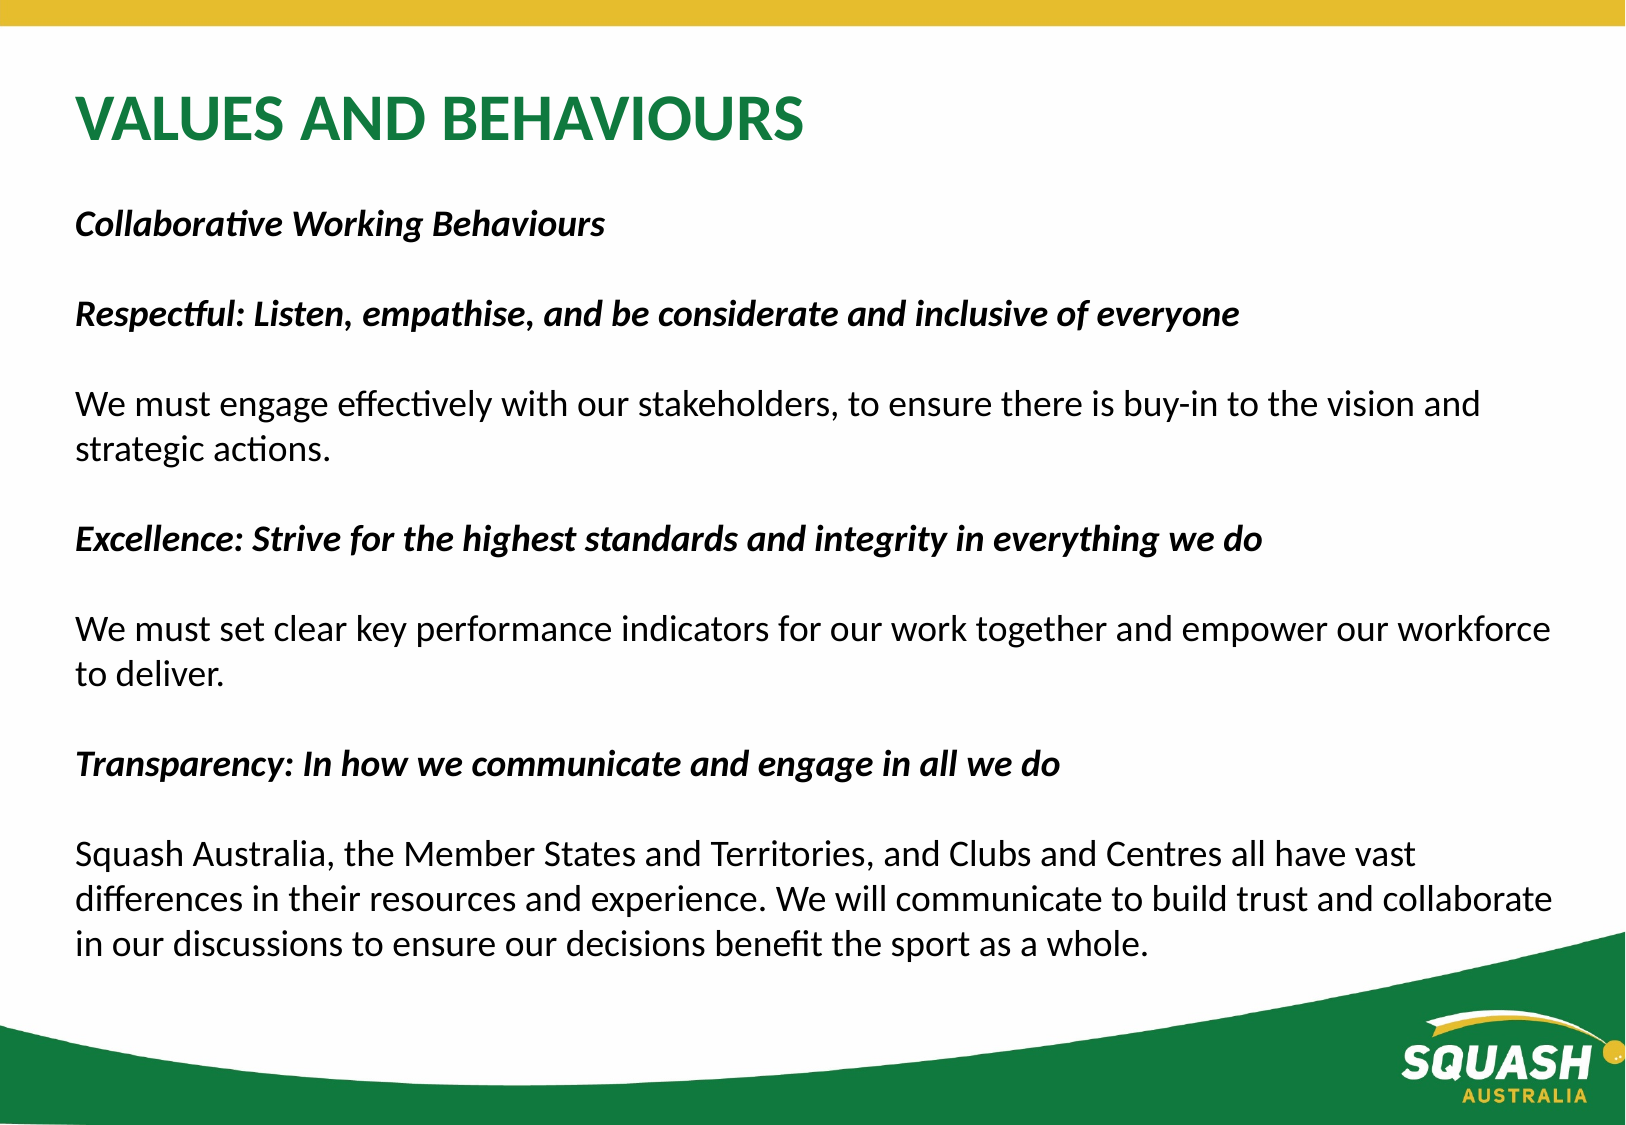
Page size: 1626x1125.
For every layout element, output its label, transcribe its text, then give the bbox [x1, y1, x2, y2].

picture [0, 0, 1626, 1125]
text_box Collaborative Working Behaviours Respectful: Listen, empathise, and be considerate and inclusive of everyone We must engage effectively with our stakeholders, to ensure there is buy-in to the vision and strategic actions. Excellence: Strive for the highest standards and integrity in everything we do We must set clear key performance indicators for our work together and empower our workforce to deliver. Transparency: In how we communicate and engage in all we do Squash Australia, the Member States and Territories, and Clubs and Centres all have vast differences in their resources and experience. We will communicate to build trust and collaborate in our discussions to ensure our decisions benefit the sport as a whole. [60, 191, 1586, 1092]
text_box VALUES AND BEHAVIOURS [60, 66, 1524, 161]
